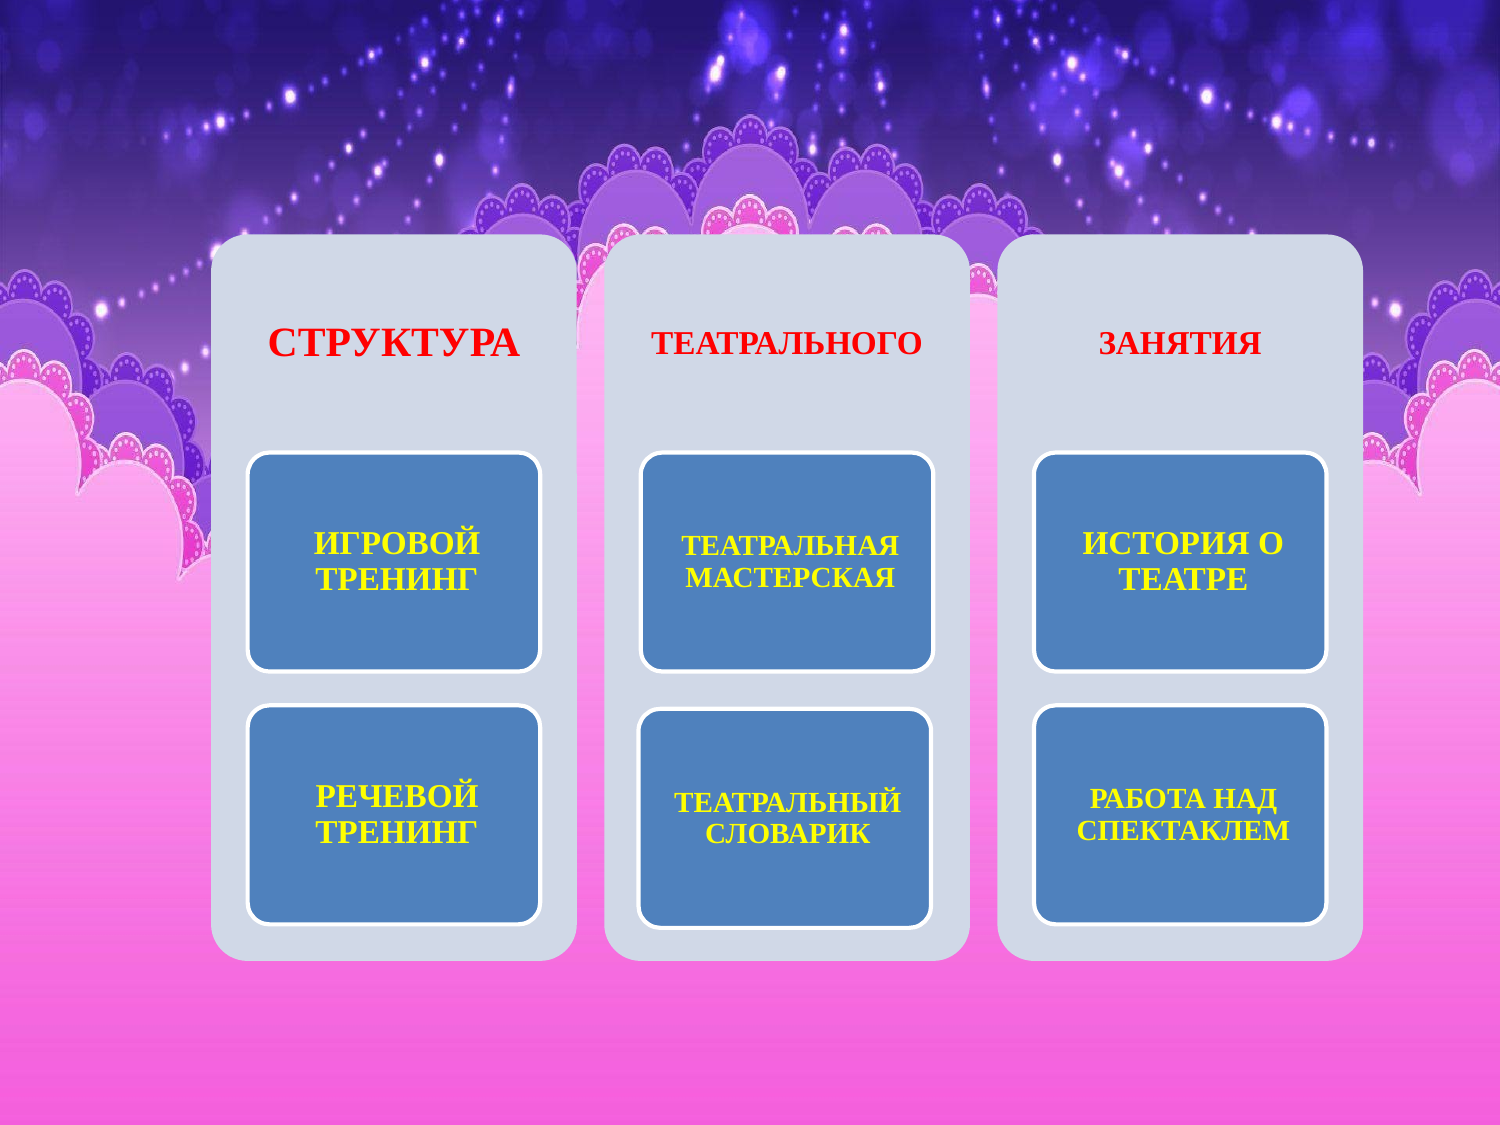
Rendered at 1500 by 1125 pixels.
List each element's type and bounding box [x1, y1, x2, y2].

picture [0, 0, 1500, 1125]
text_box [210, 234, 1364, 962]
